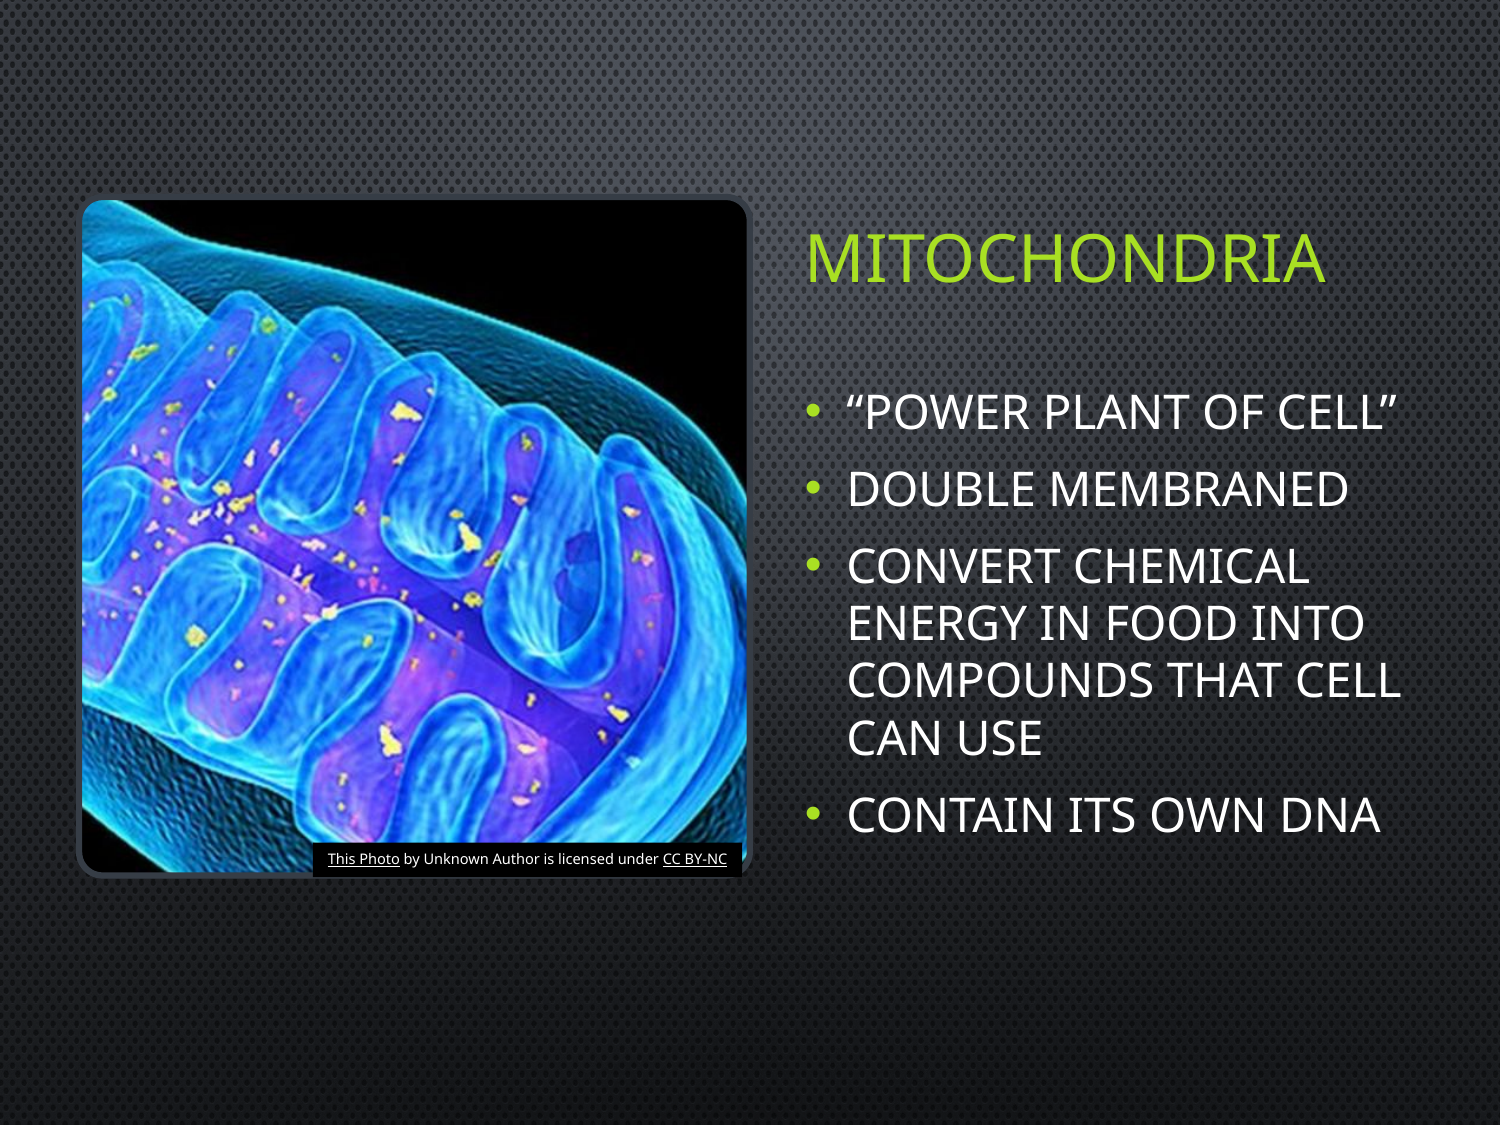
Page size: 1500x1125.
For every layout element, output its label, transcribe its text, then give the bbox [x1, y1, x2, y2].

title Mitochondria [789, 99, 1421, 347]
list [78, 196, 751, 876]
list “Power Plant of Cell” Double Membraned Convert chemical energy in food into compounds that cell can use Contain its own DNA [789, 347, 1421, 876]
